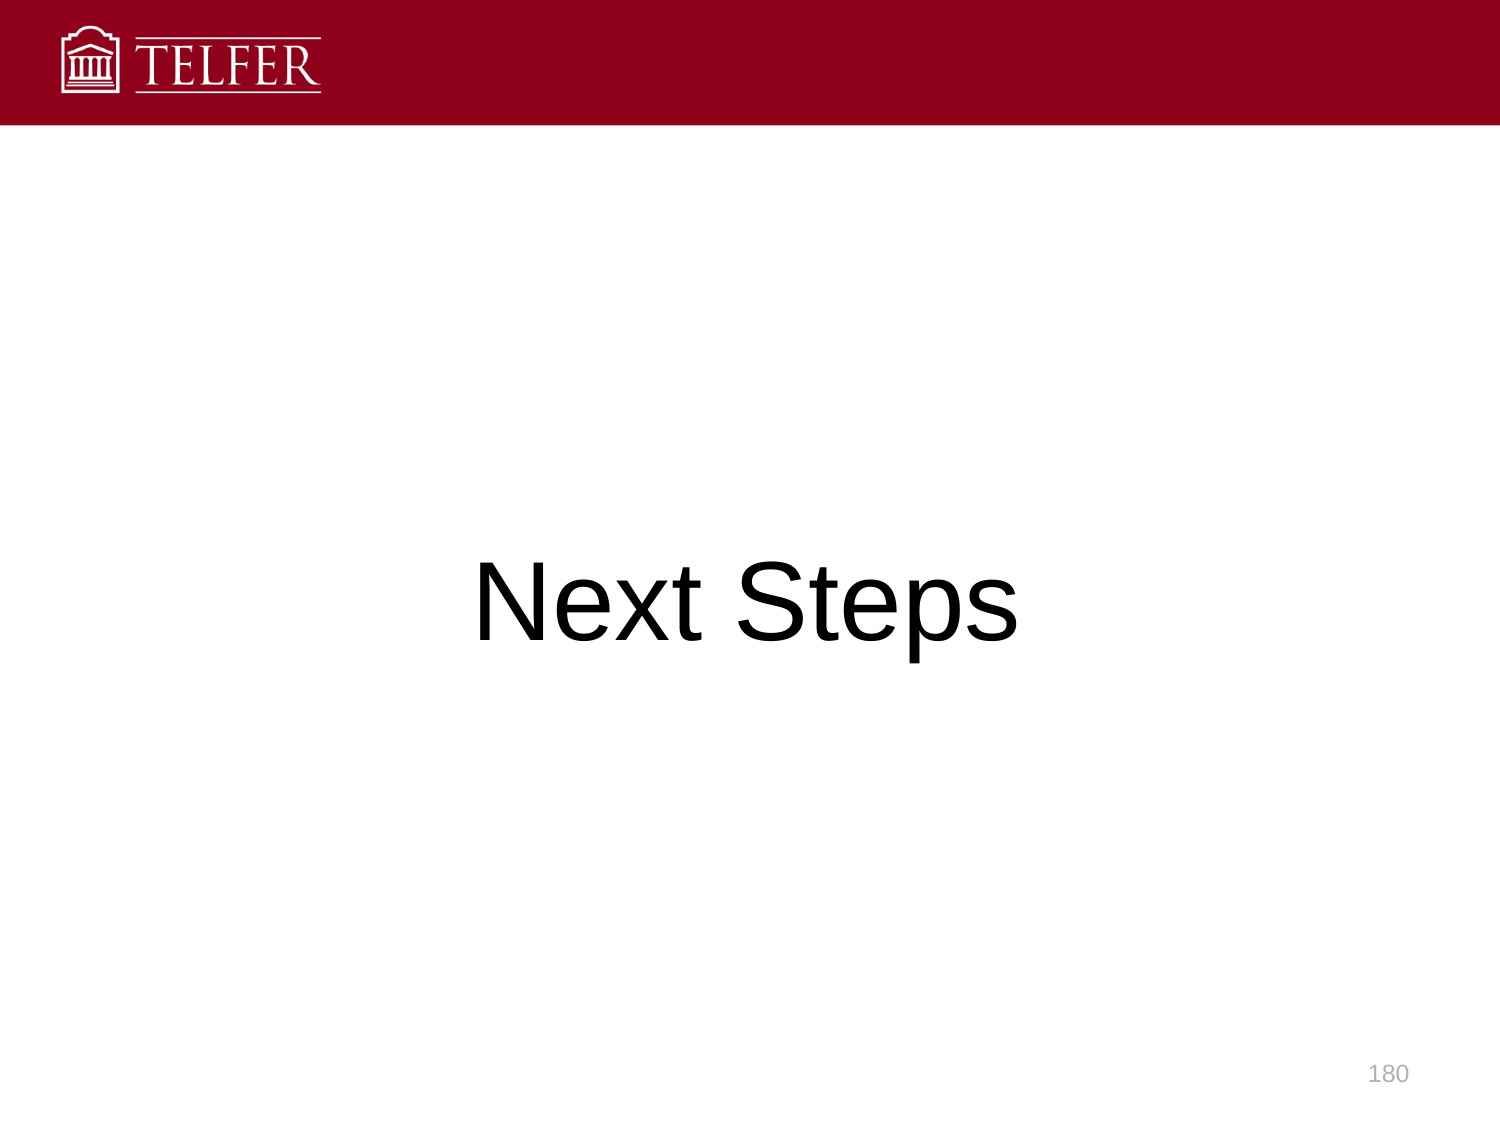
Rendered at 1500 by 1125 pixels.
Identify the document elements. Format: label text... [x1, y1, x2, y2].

slide_number 180 [1074, 1042, 1425, 1103]
picture [41, 9, 337, 108]
text_box Next Steps [456, 520, 1036, 671]
